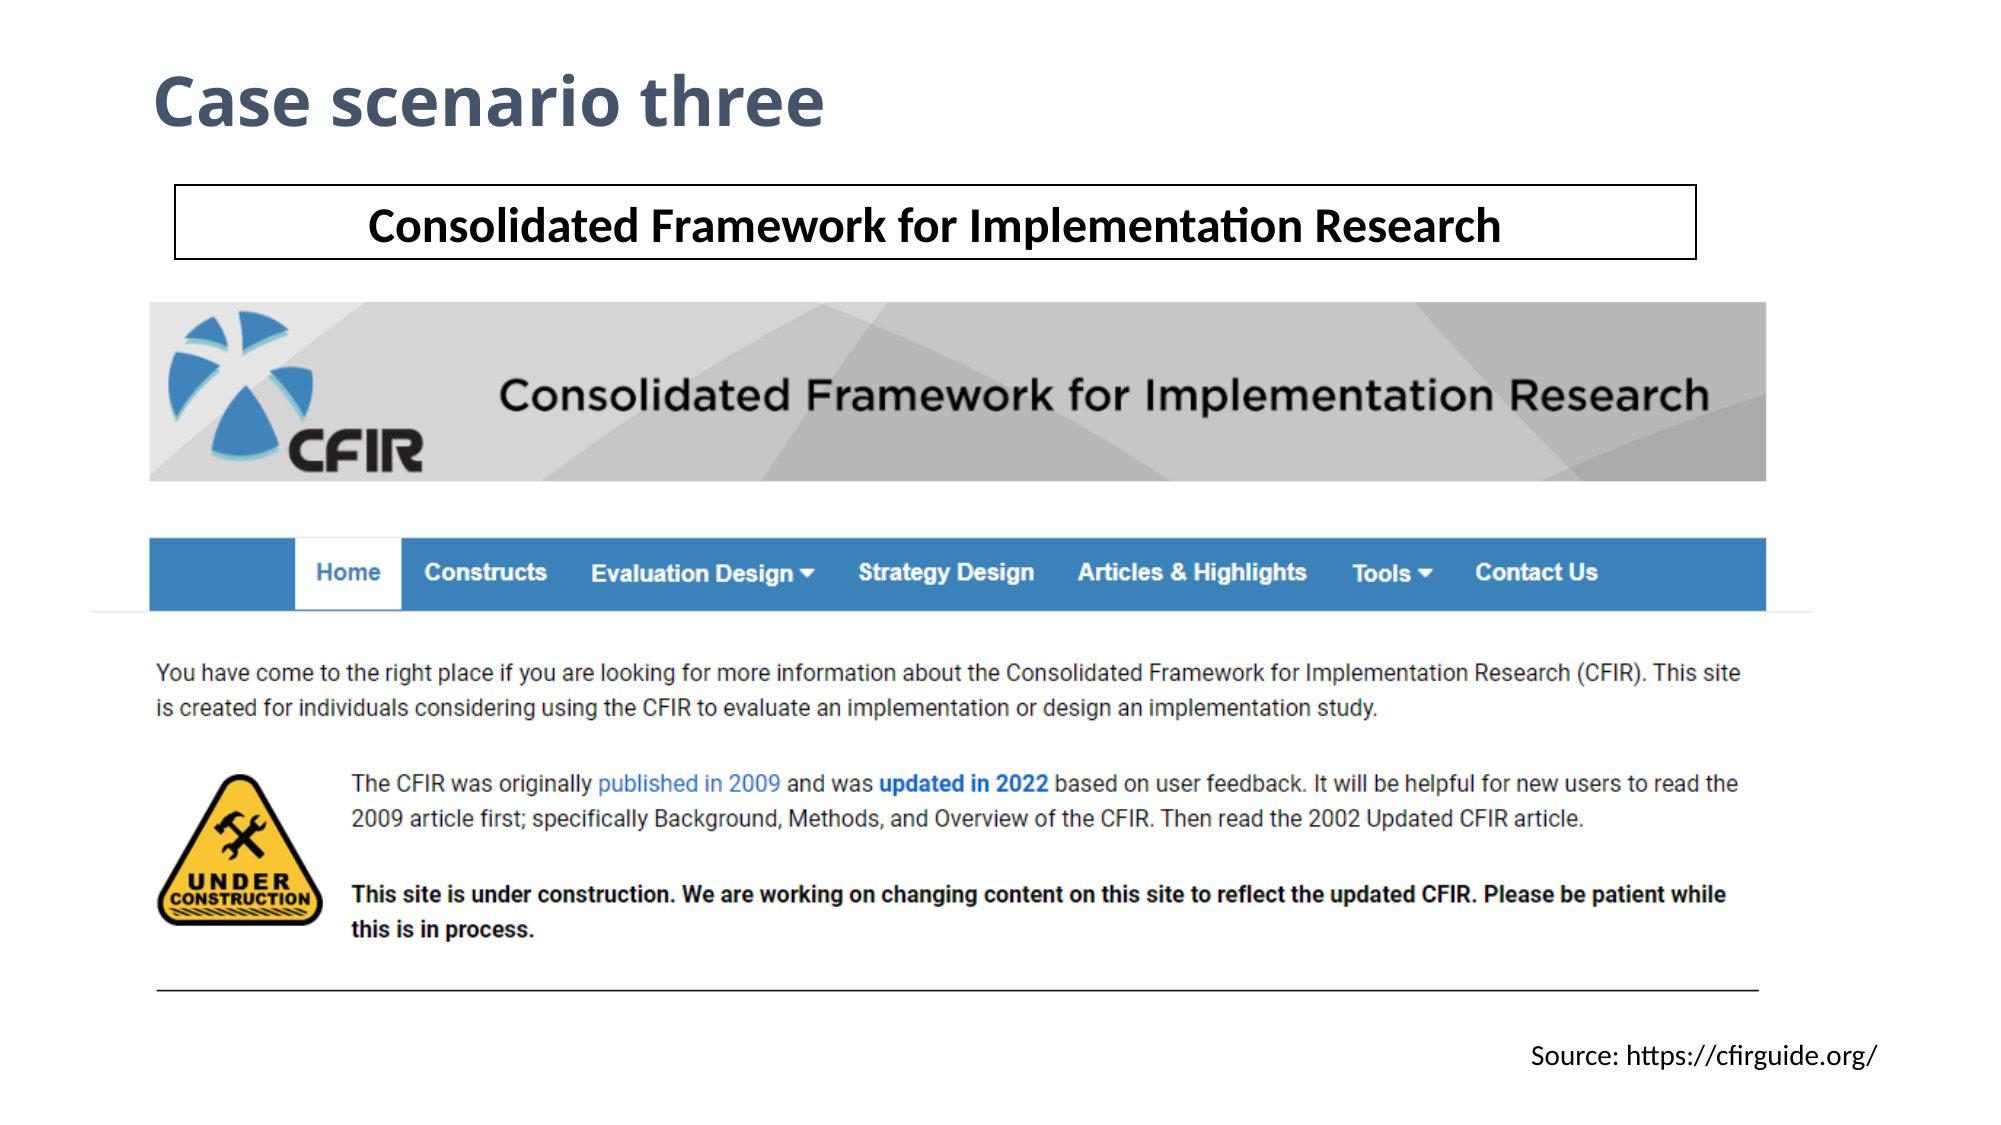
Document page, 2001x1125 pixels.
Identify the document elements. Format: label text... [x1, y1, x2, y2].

text_box Case scenario three [137, 59, 1941, 225]
text_box Consolidated Framework for Implementation Research [174, 184, 1697, 260]
text_box Source: https://cfirguide.org/ [1516, 1028, 2000, 1079]
picture [90, 276, 1813, 1013]
